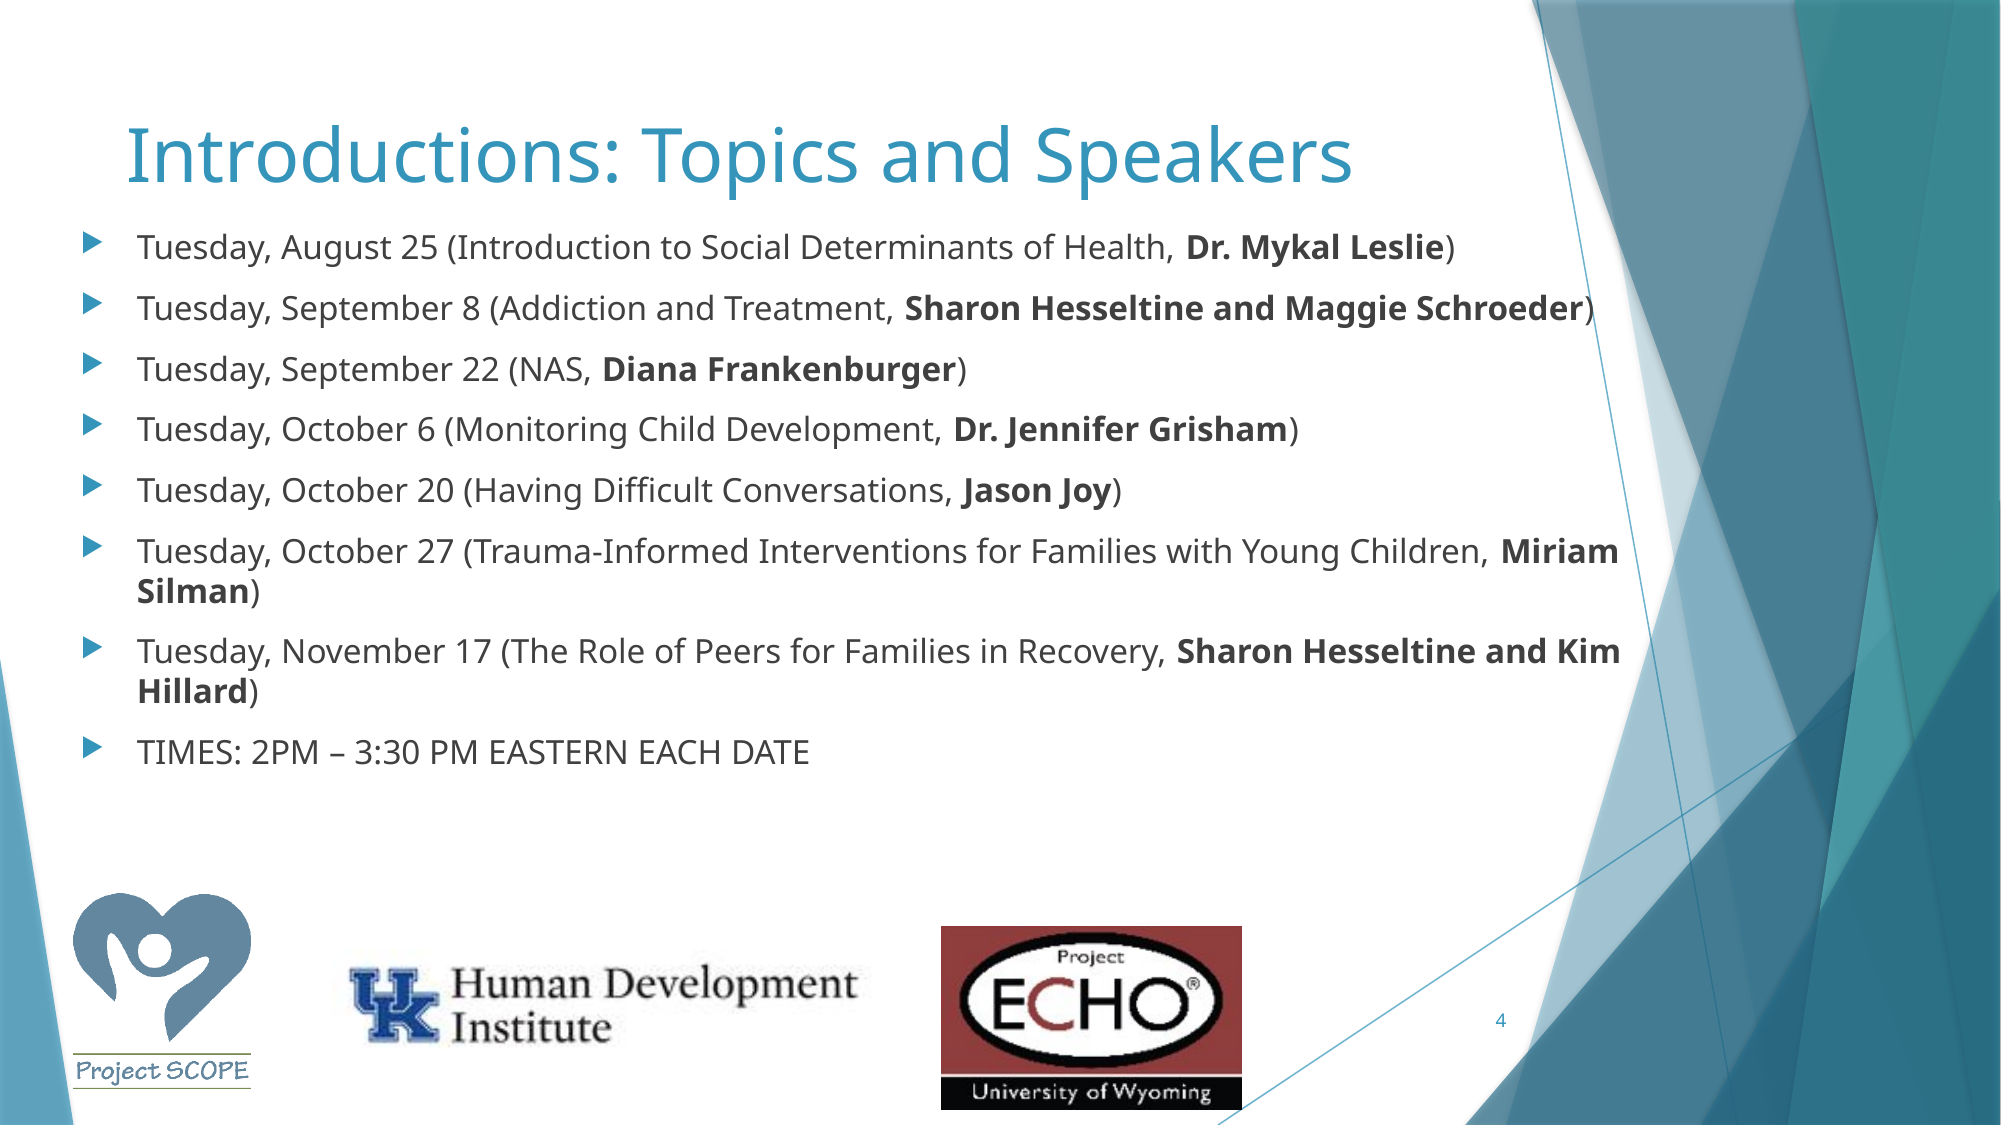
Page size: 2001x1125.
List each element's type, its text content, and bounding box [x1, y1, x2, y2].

slide_number 4 [1409, 991, 1522, 1051]
picture [73, 907, 251, 1089]
title Introductions: Topics and Speakers [111, 99, 1522, 218]
picture [940, 925, 1242, 1110]
list Tuesday, August 25 (Introduction to Social Determinants of Health, Dr. Mykal Leslie) Tuesday, September 8 (Addiction and Treatment, Sharon Hesseltine and Maggie Schroeder) Tuesday, September 22 (NAS, Diana Frankenburger) Tuesday, October 6 (Monitoring Child Development, Dr. Jennifer Grisham) Tuesday, October 20 (Having Difficult Conversations, Jason Joy) Tuesday, October 27 (Trauma-Informed Interventions for Families with Young Children, Miriam Silman) Tuesday, November 17 (The Role of Peers for Families in Recovery, Sharon Hesseltine and Kim Hillard) TIMES: 2PM – 3:30 PM EASTERN EACH DATE [65, 218, 1667, 907]
picture [331, 948, 894, 1065]
